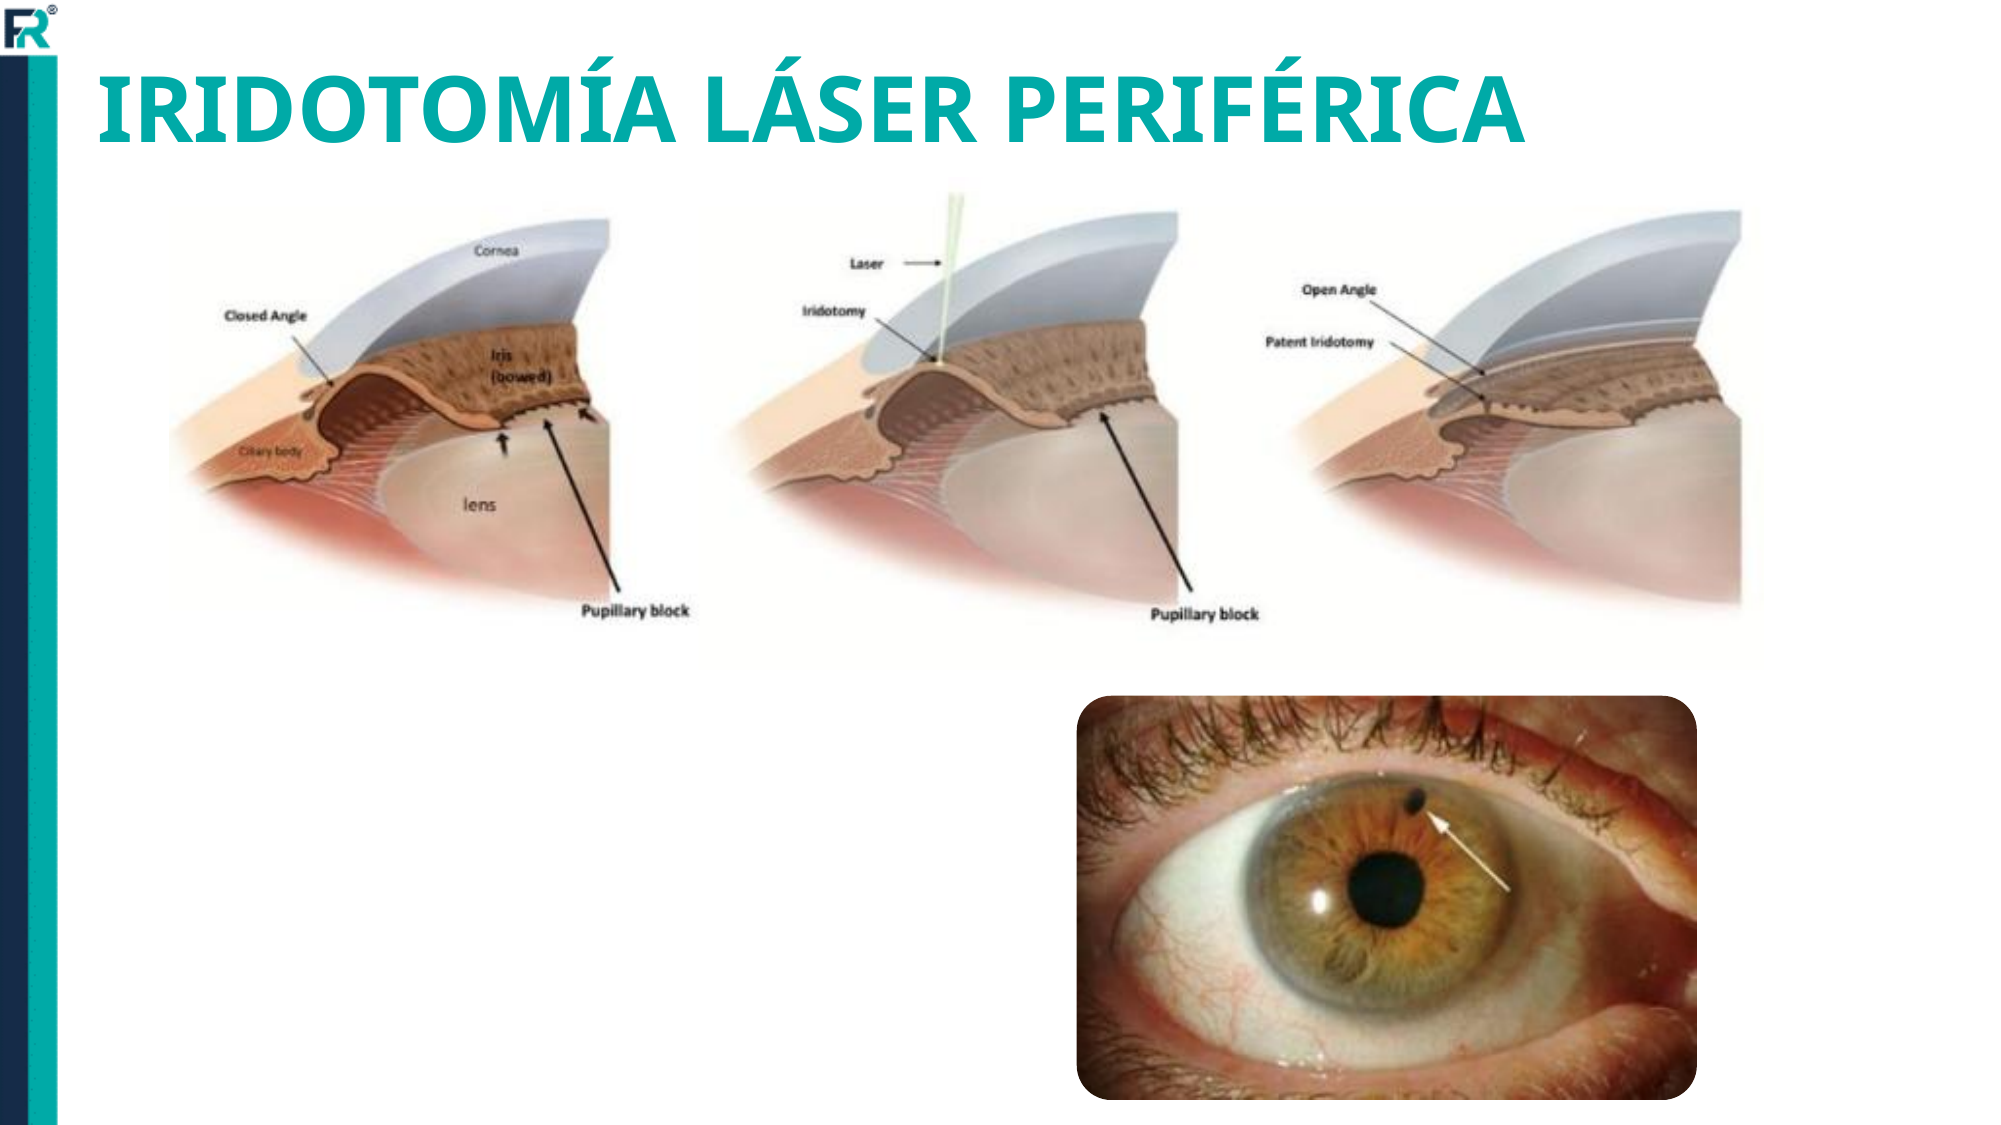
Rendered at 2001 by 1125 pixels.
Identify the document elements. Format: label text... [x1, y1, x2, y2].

picture [0, 0, 2001, 1125]
title IRIDOTOMÍA LÁSER PERIFÉRICA [82, 32, 1952, 194]
